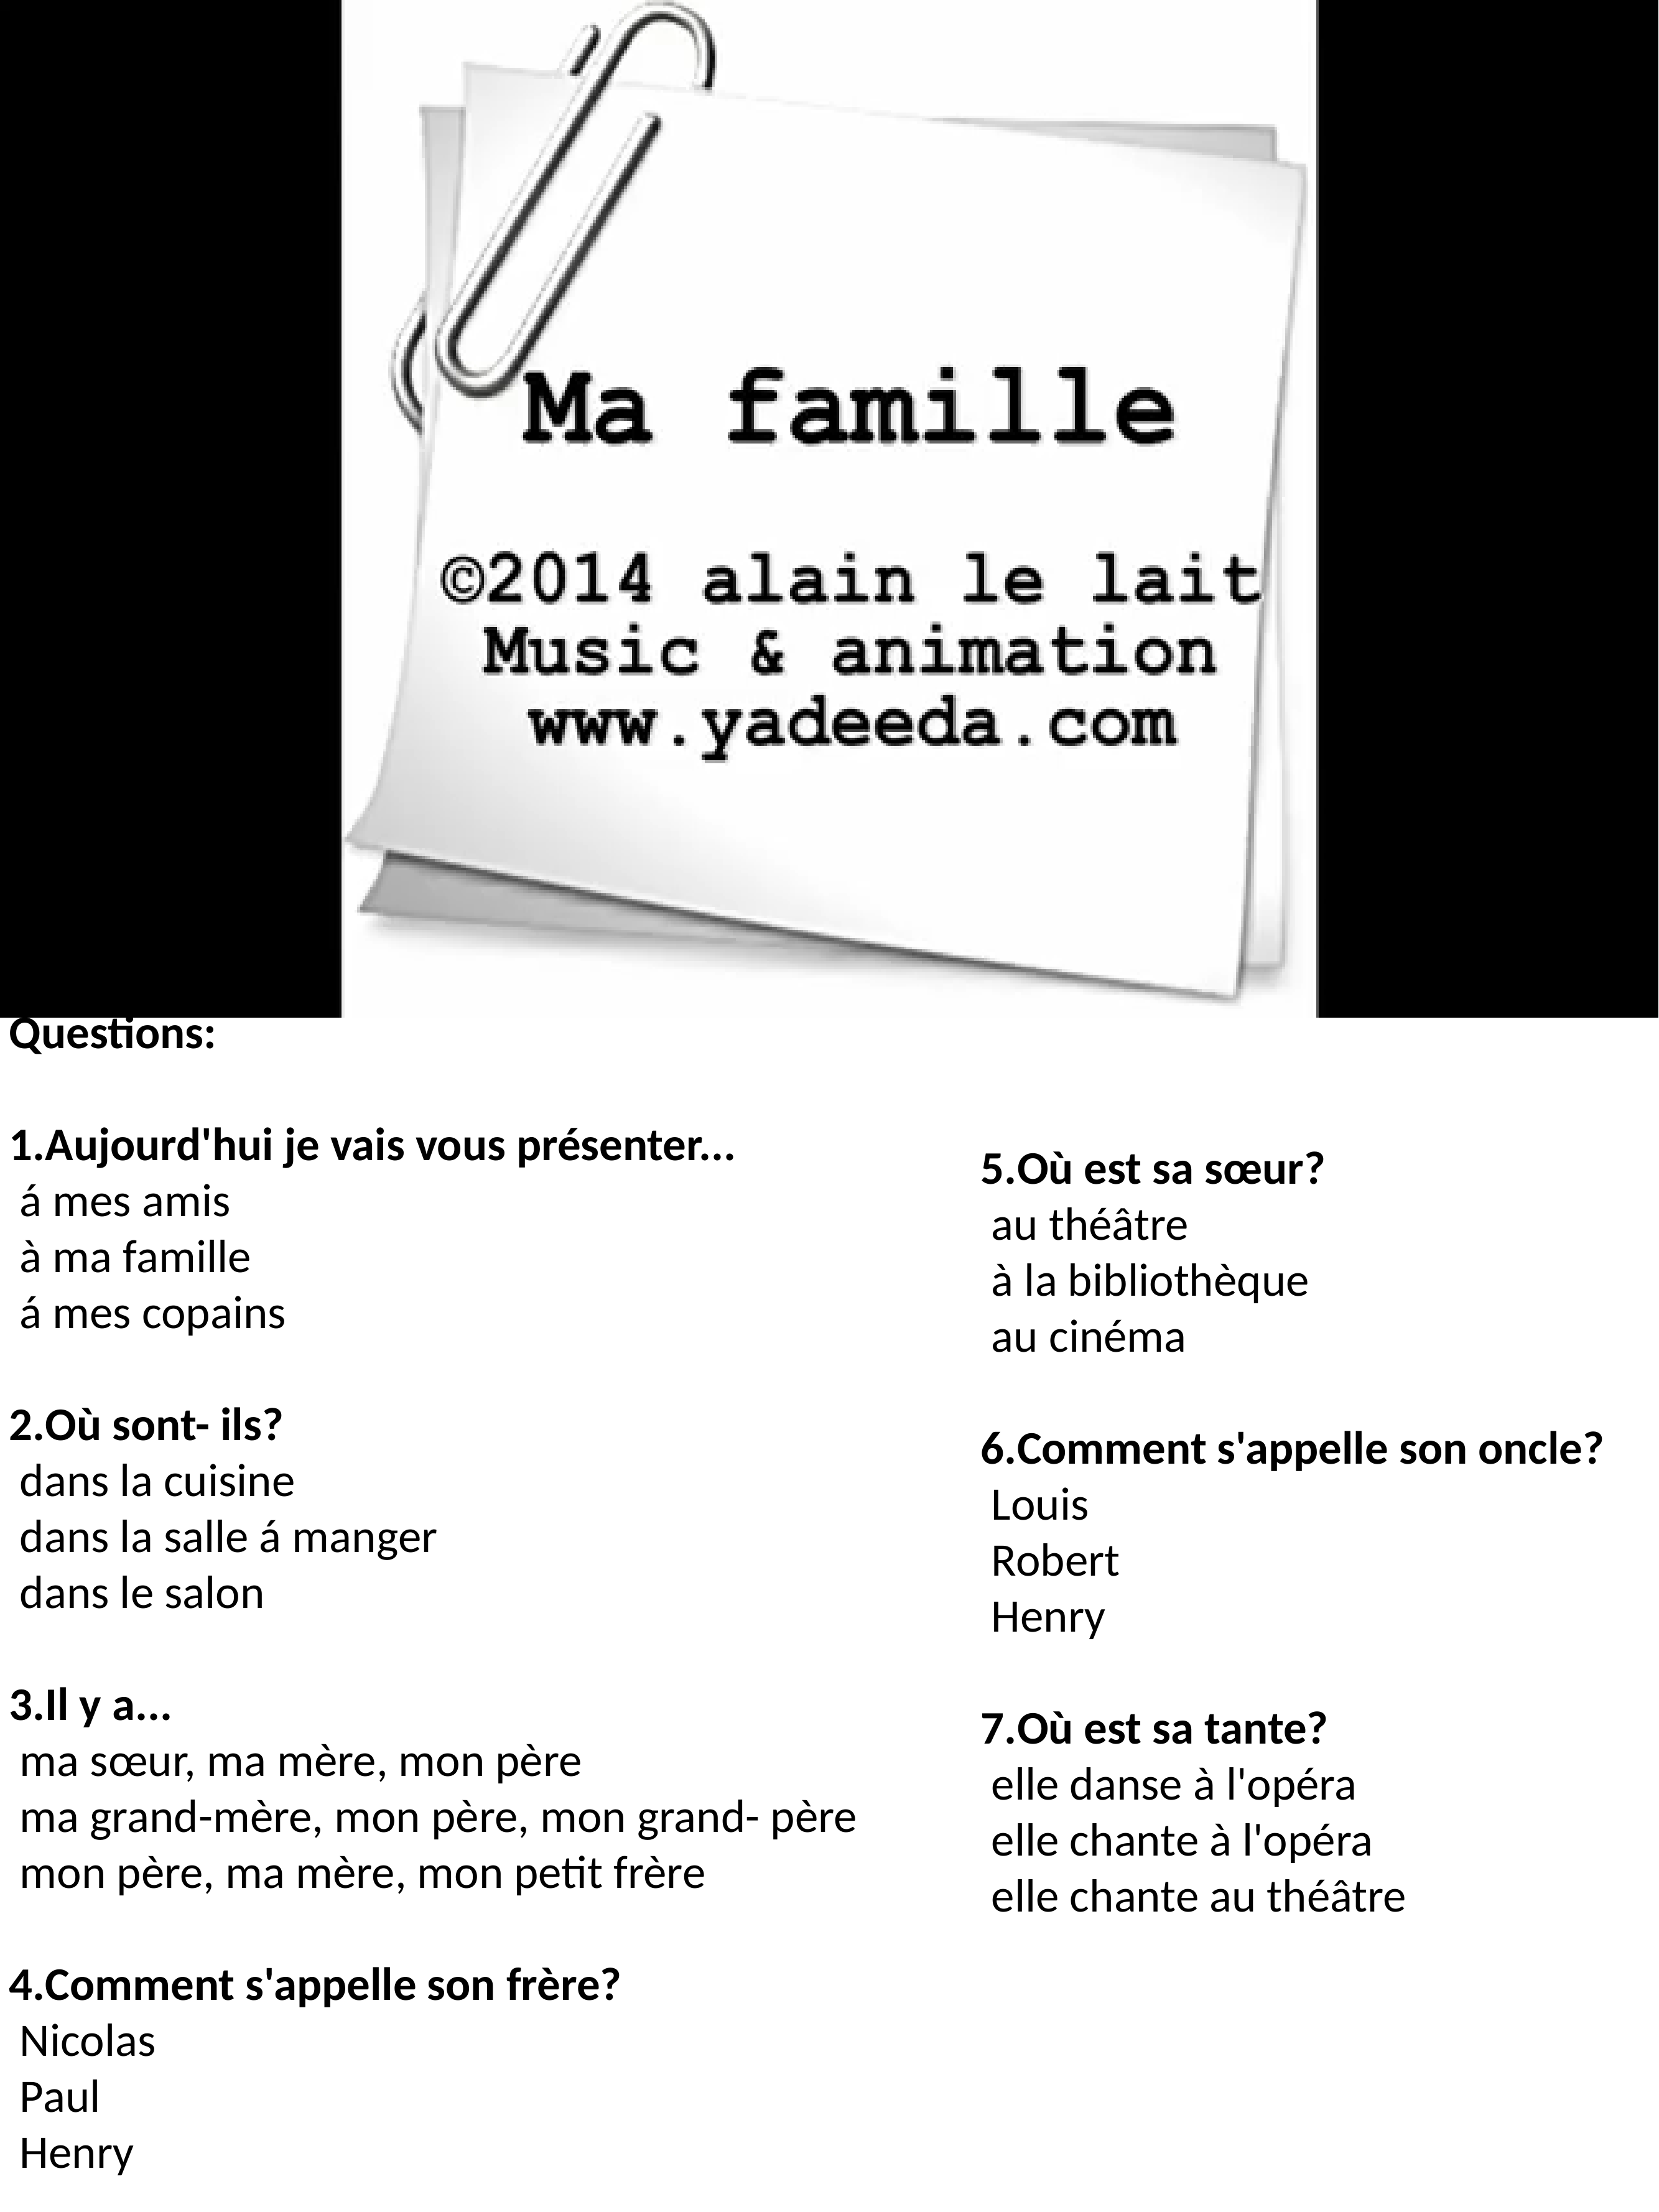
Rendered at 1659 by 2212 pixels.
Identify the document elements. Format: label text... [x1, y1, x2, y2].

text_box Questions: 1.Aujourd'hui je vais vous présenter... á mes amis à ma famille á mes copains 2.Où sont- ils? dans la cuisine dans la salle á manger dans le salon 3.Il y a... ma sœur, ma mère, mon père ma grand-mère, mon père, mon grand- père mon père, ma mère, mon petit frère 4.Comment s'appelle son frère? Nicolas Paul Henry [0, 1018, 1208, 2212]
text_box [0, 0, 1659, 1018]
text_box 5.Où est sa sœur? au théâtre à la bibliothèque au cinéma 6.Comment s'appelle son oncle? Louis Robert Henry 7.Où est sa tante? elle danse à l'opéra elle chante à l'opéra elle chante au théâtre [972, 1104, 1659, 1926]
